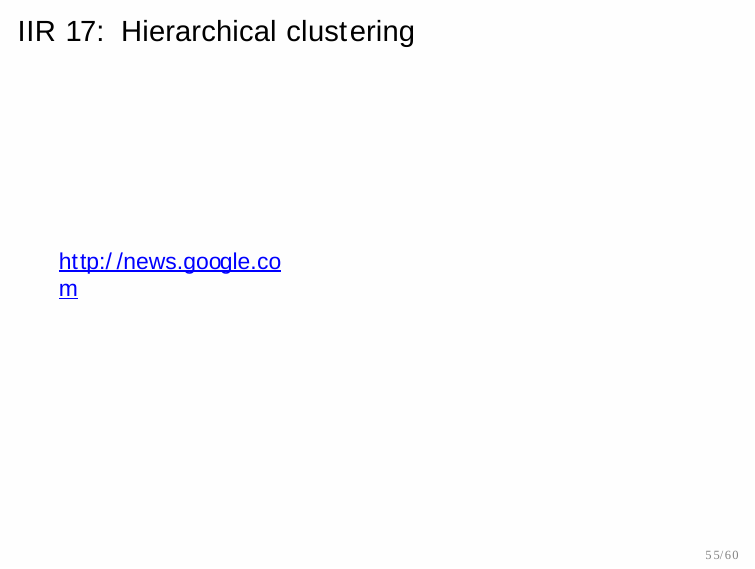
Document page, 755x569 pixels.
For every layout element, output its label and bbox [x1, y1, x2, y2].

text_box [56, 246, 289, 277]
title [15, 12, 741, 52]
slide_number [701, 547, 745, 565]
